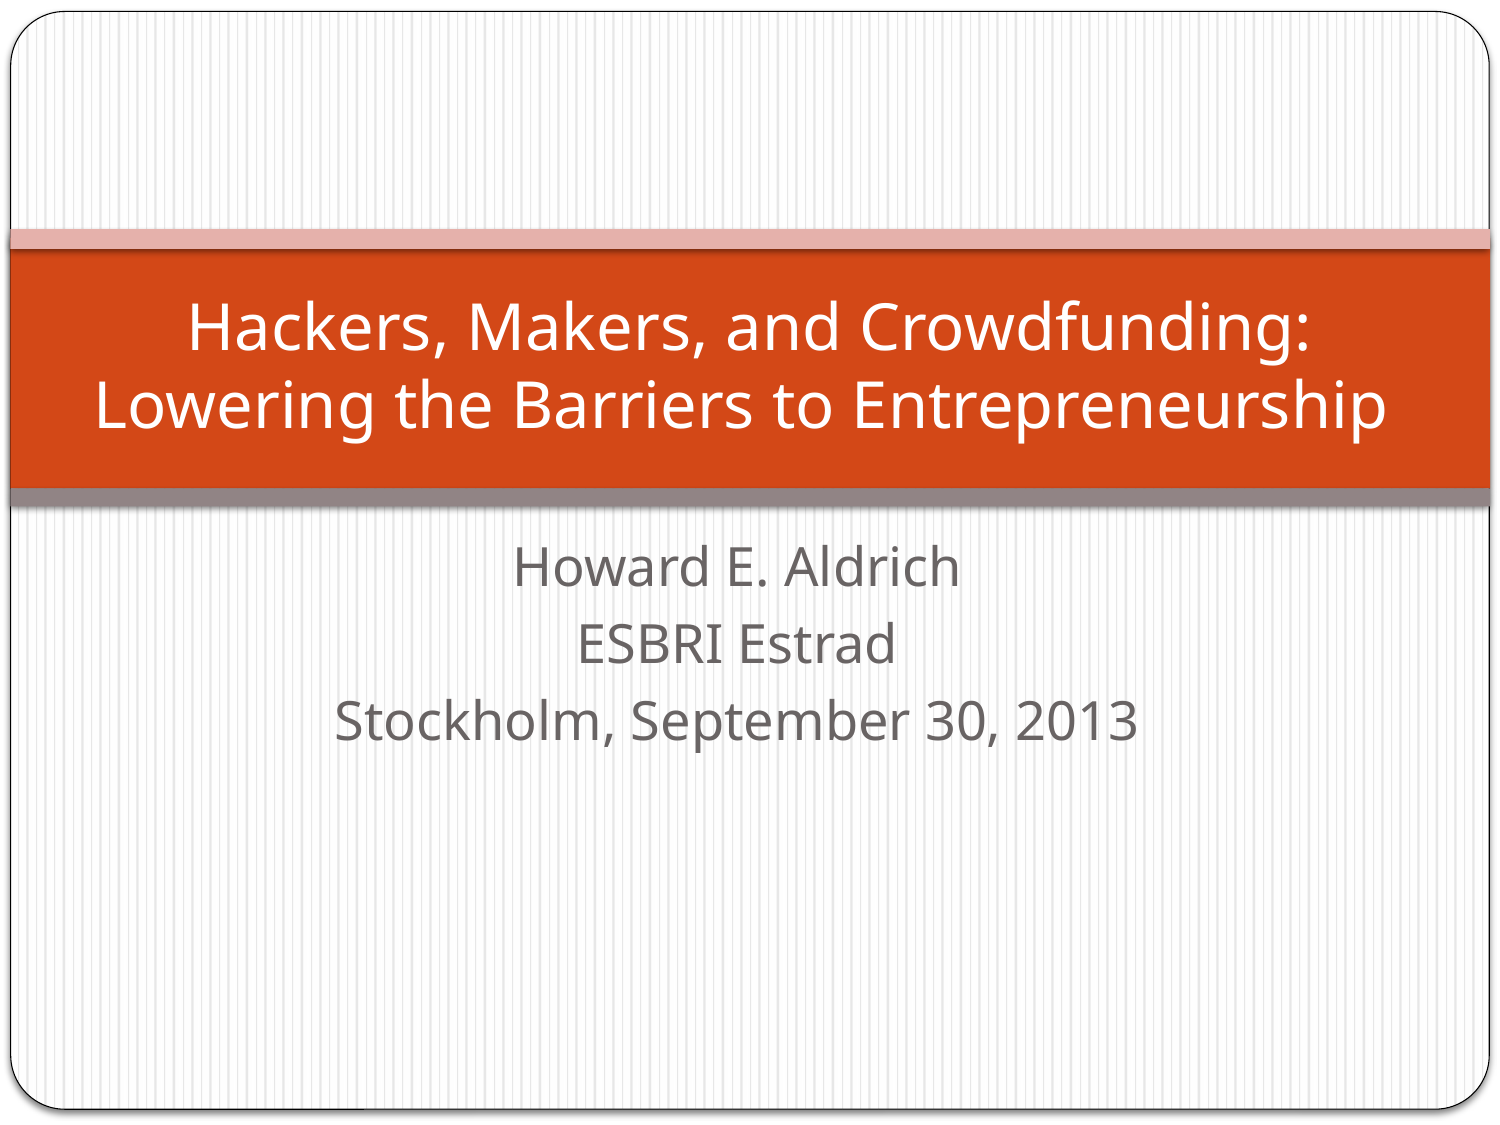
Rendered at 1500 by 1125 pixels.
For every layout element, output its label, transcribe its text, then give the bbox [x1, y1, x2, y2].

title Hackers, Makers, and Crowdfunding: Lowering the Barriers to Entrepreneurship [75, 247, 1425, 489]
subtitle Howard E. Aldrich ESBRI Estrad Stockholm, September 30, 2013 [212, 525, 1263, 788]
